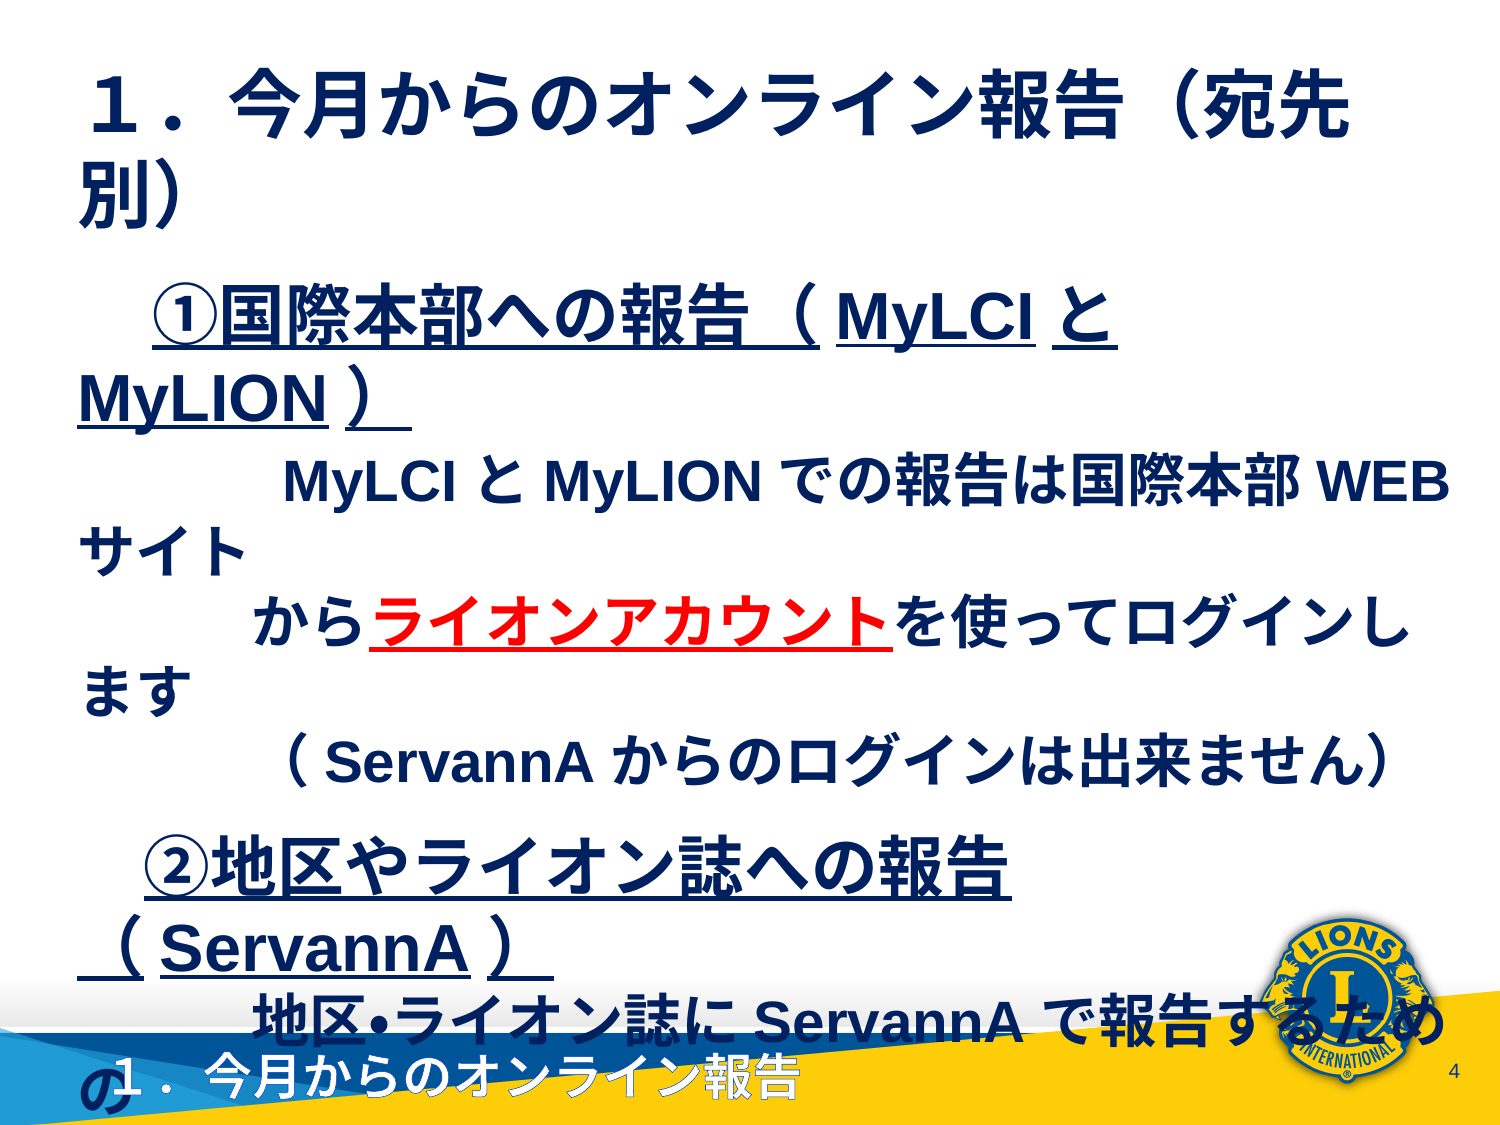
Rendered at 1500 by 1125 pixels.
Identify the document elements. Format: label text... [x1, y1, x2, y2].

picture [0, 0, 1500, 1125]
text_box １．今月からのオンライン報告（宛先別） ①国際本部への報告（MyLCIとMyLION） MyLCIとMyLIONでの報告は国際本部WEBサイト からライオンアカウントを使ってログインします （ServannAからのログインは出来ません） ②地区やライオン誌への報告（ServannA） 地区・ライオン誌にServannAで報告するための ログイン方法は今までと全く同じです （ライオンアカウントではログイン出来ません） 同様にクラブ三役の役員登録は今後も必要です （ServannA用アカウントが作成されます） [62, 49, 1475, 1125]
text_box １．今月からのオンライン報告 [87, 1037, 1250, 1113]
